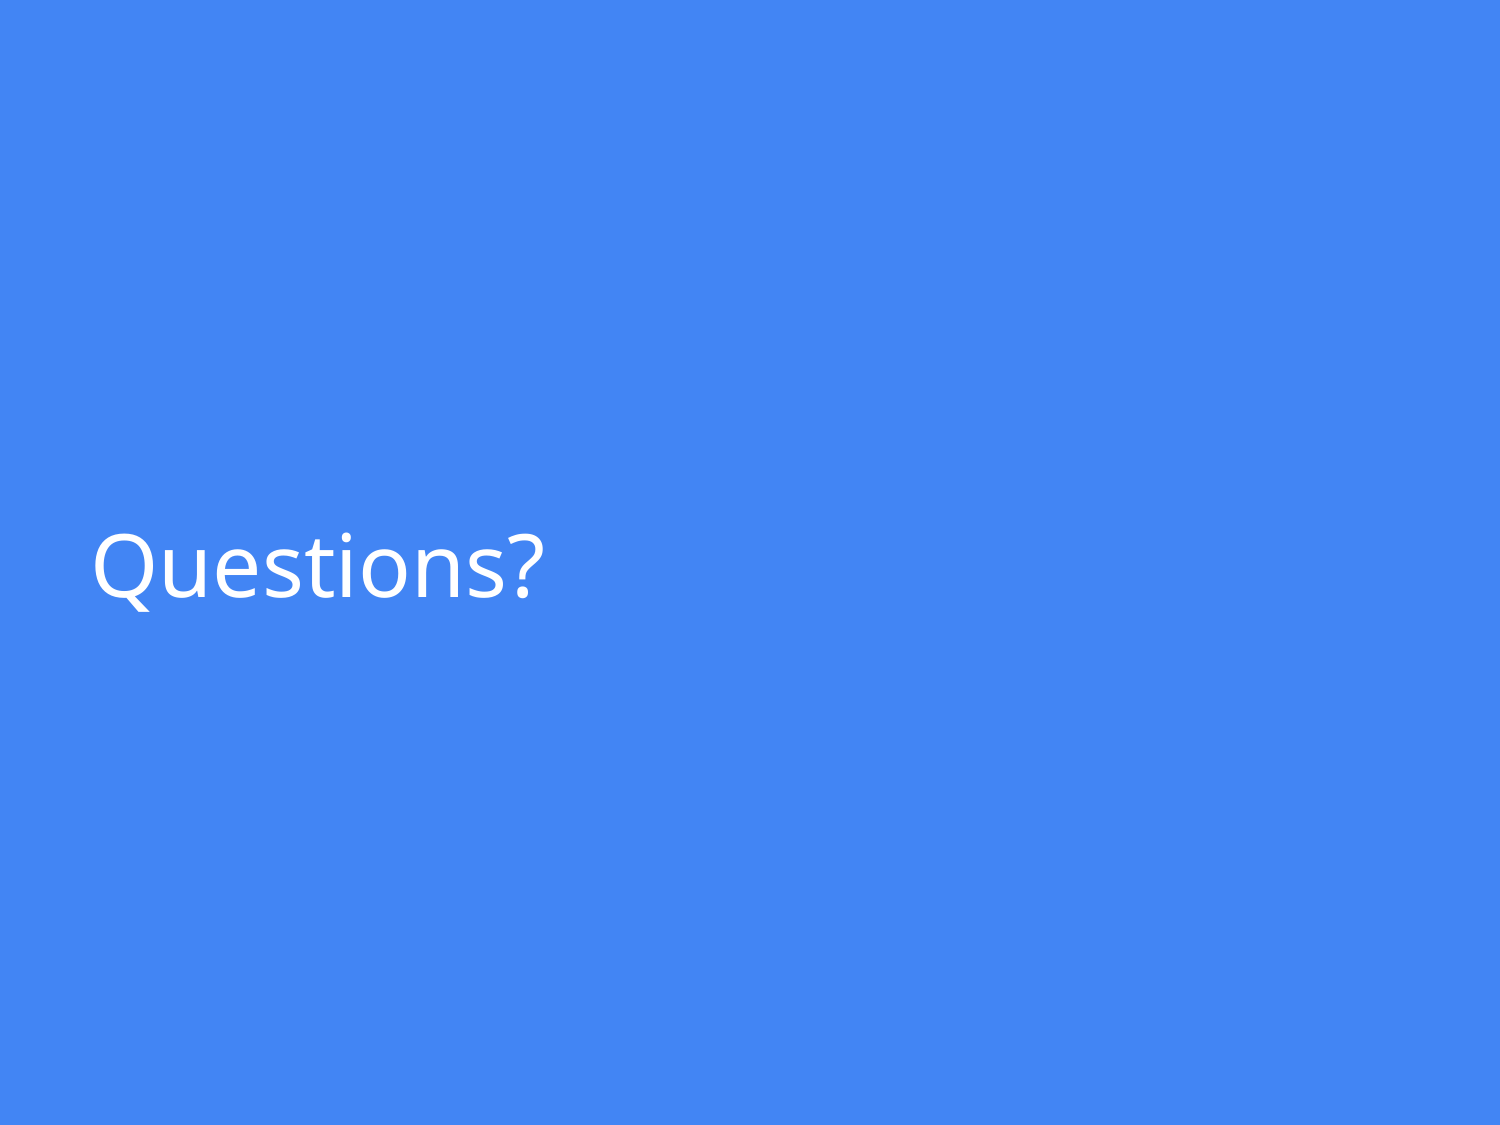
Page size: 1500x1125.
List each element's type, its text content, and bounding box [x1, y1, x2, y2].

title Questions? [75, 451, 1425, 674]
